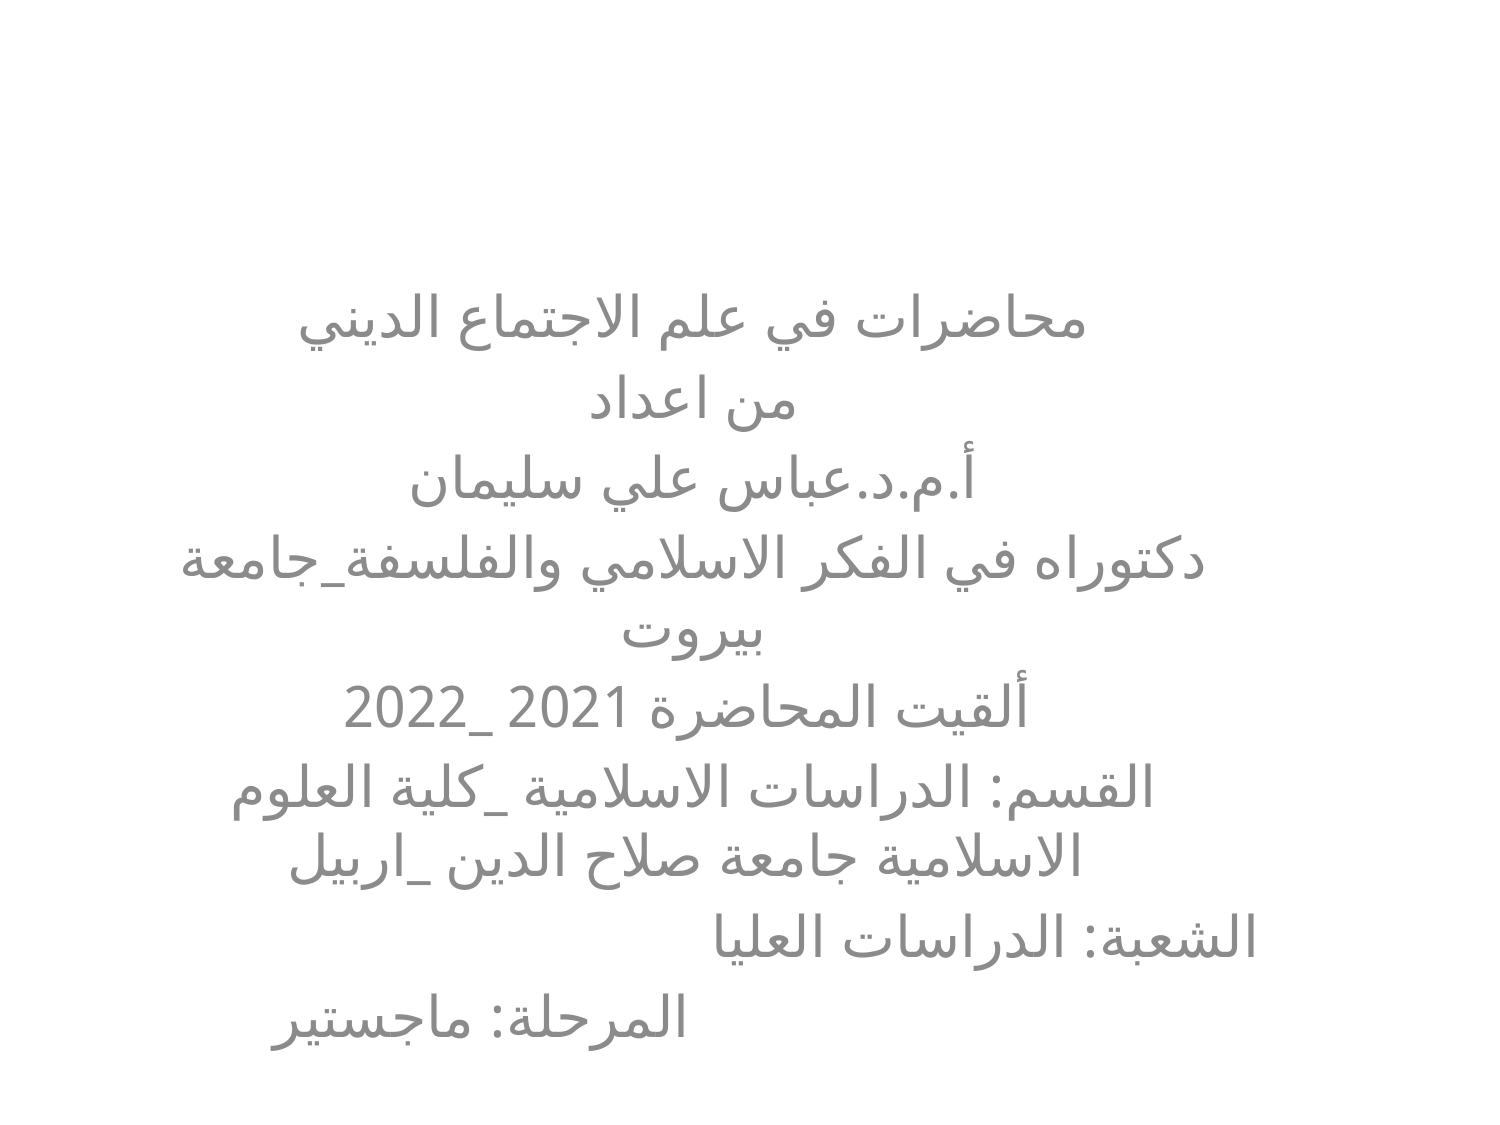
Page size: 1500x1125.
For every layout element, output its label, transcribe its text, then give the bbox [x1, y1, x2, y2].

subtitle محاضرات في علم الاجتماع الديني من اعداد أ.م.د.عباس علي سليمان دكتوراه في الفكر الاسلامي والفلسفة_جامعة بيروت ألقيت المحاضرة 2021 _2022 القسم: الدراسات الاسلامية _كلية العلوم الاسلامية جامعة صلاح الدين _اربيل الشعبة: الدراسات العليا المرحلة: ماجستير [112, 112, 1275, 1063]
